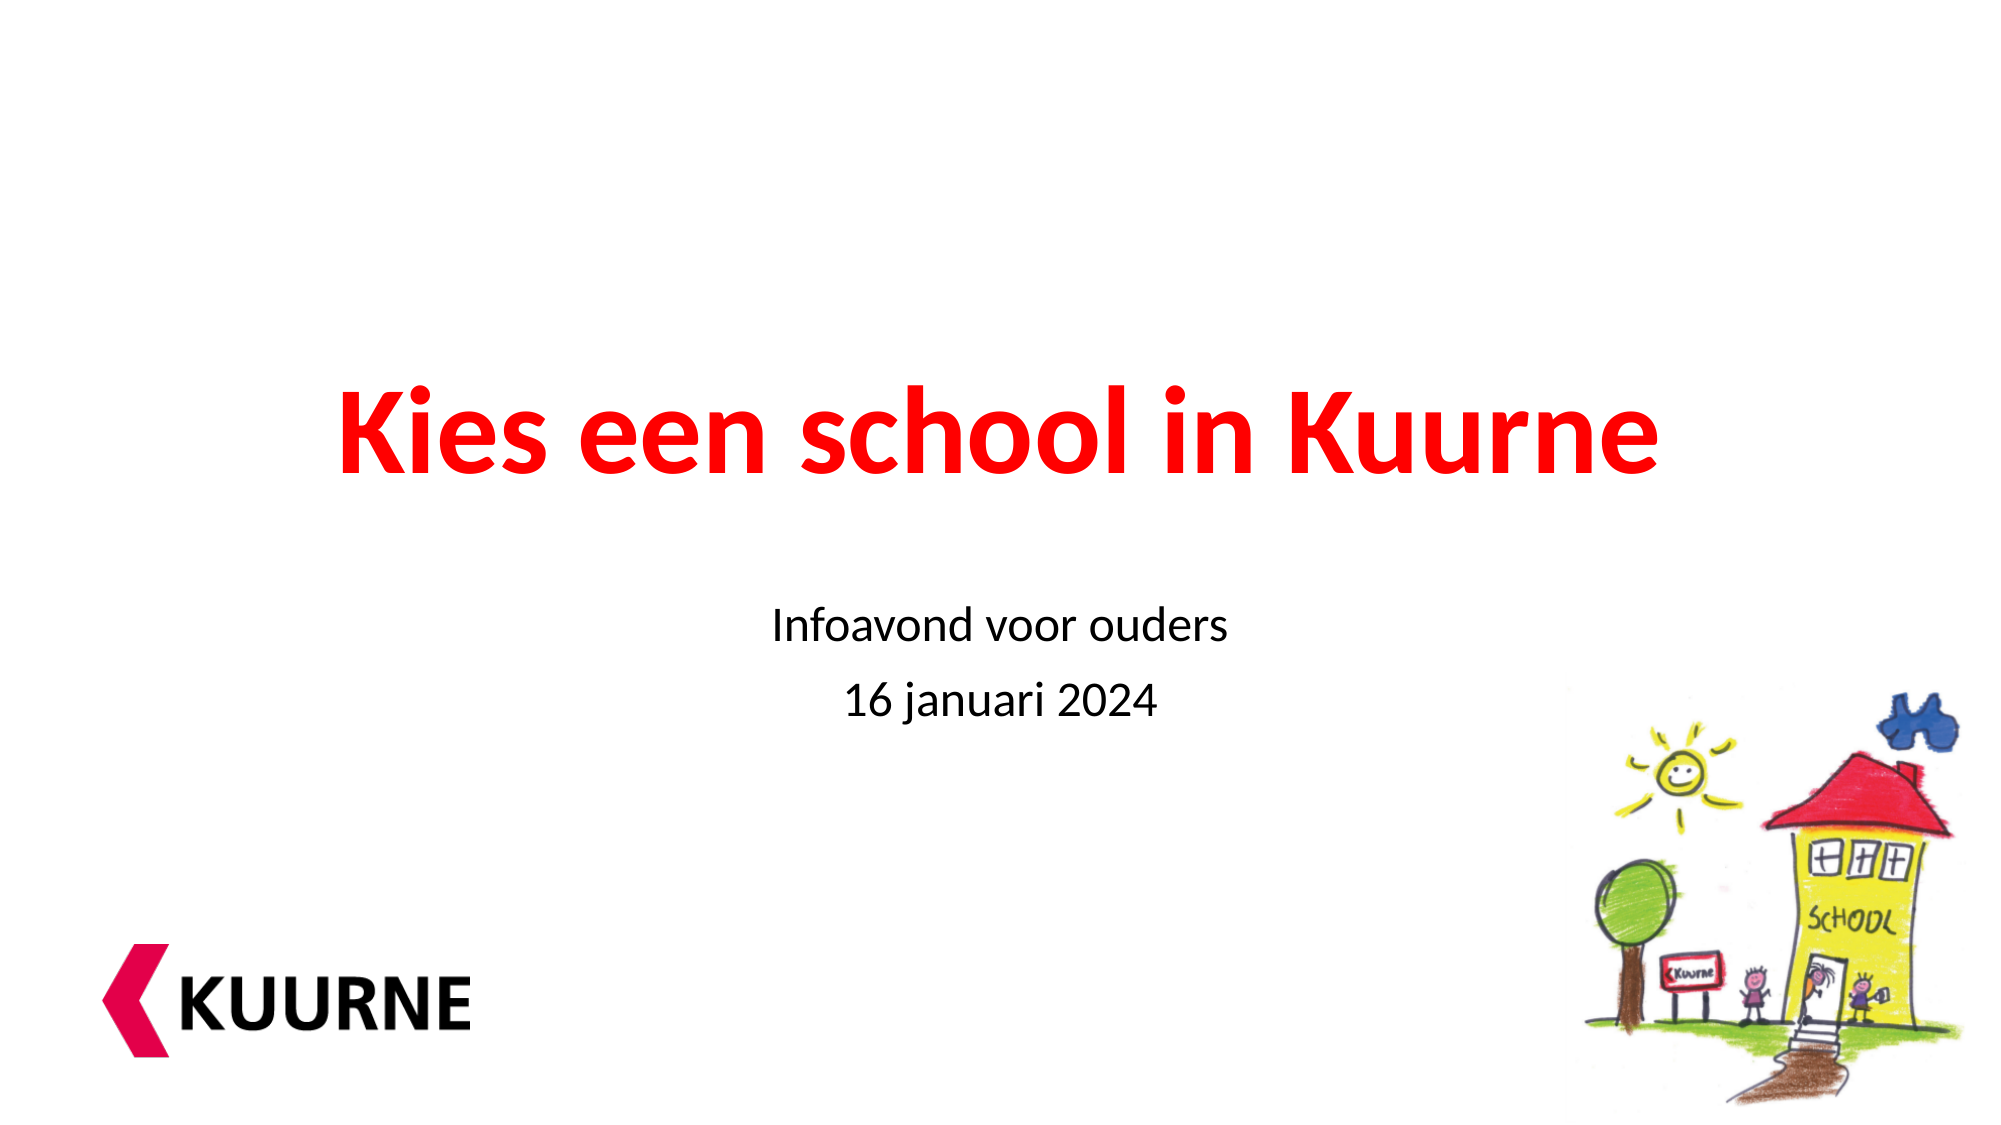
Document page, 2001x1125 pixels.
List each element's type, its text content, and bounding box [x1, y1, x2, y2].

picture [84, 944, 470, 1075]
picture [1544, 652, 1989, 1125]
subtitle Infoavond voor ouders 16 januari 2024 [249, 590, 1750, 863]
title Kies een school in Kuurne [249, 116, 1750, 509]
